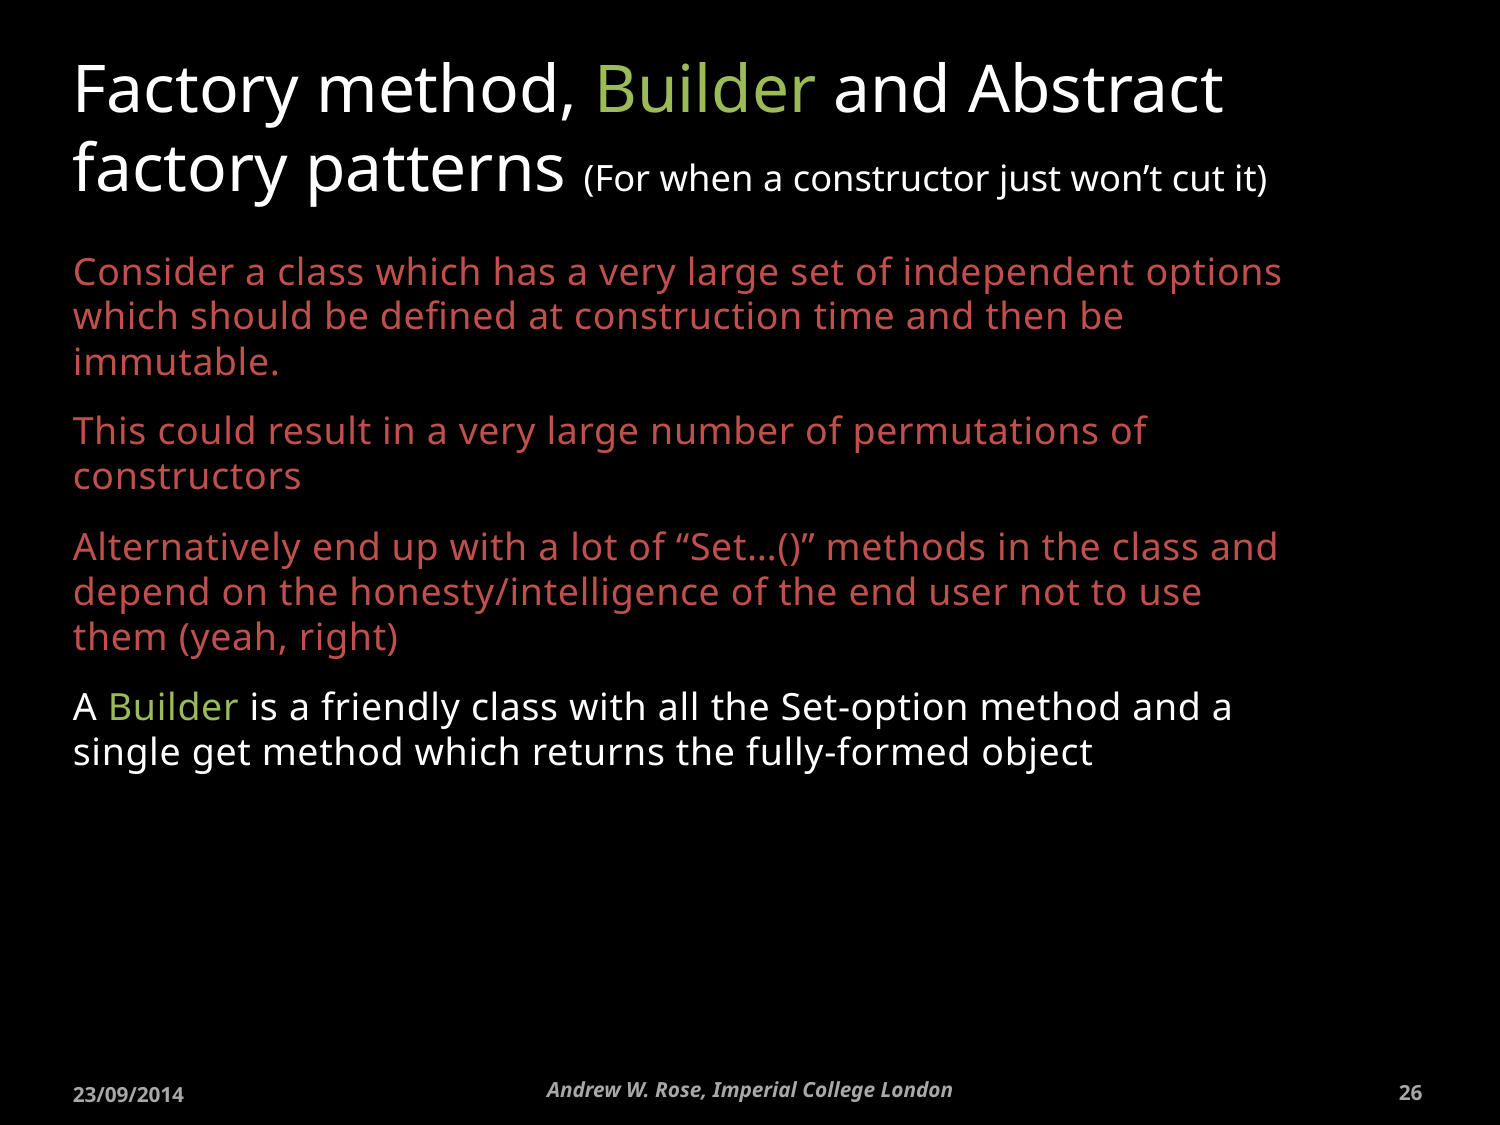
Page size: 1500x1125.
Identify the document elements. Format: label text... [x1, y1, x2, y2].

footer Andrew W. Rose, Imperial College London [414, 1070, 1086, 1112]
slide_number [57, 1073, 299, 1115]
title Factory method, Builder and Abstract factory patterns (For when a constructor just won’t cut it) [57, 37, 1353, 213]
list Consider a class which has a very large set of independent options which should be defined at construction time and then be immutable. This could result in a very large number of permutations of constructors Alternatively end up with a lot of “Set…()” methods in the class and depend on the honesty/intelligence of the end user not to use them (yeah, right) A Builder is a friendly class with all the Set-option method and a single get method which returns the fully-formed object [57, 239, 1318, 1015]
slide_number 26 [1293, 1073, 1438, 1115]
